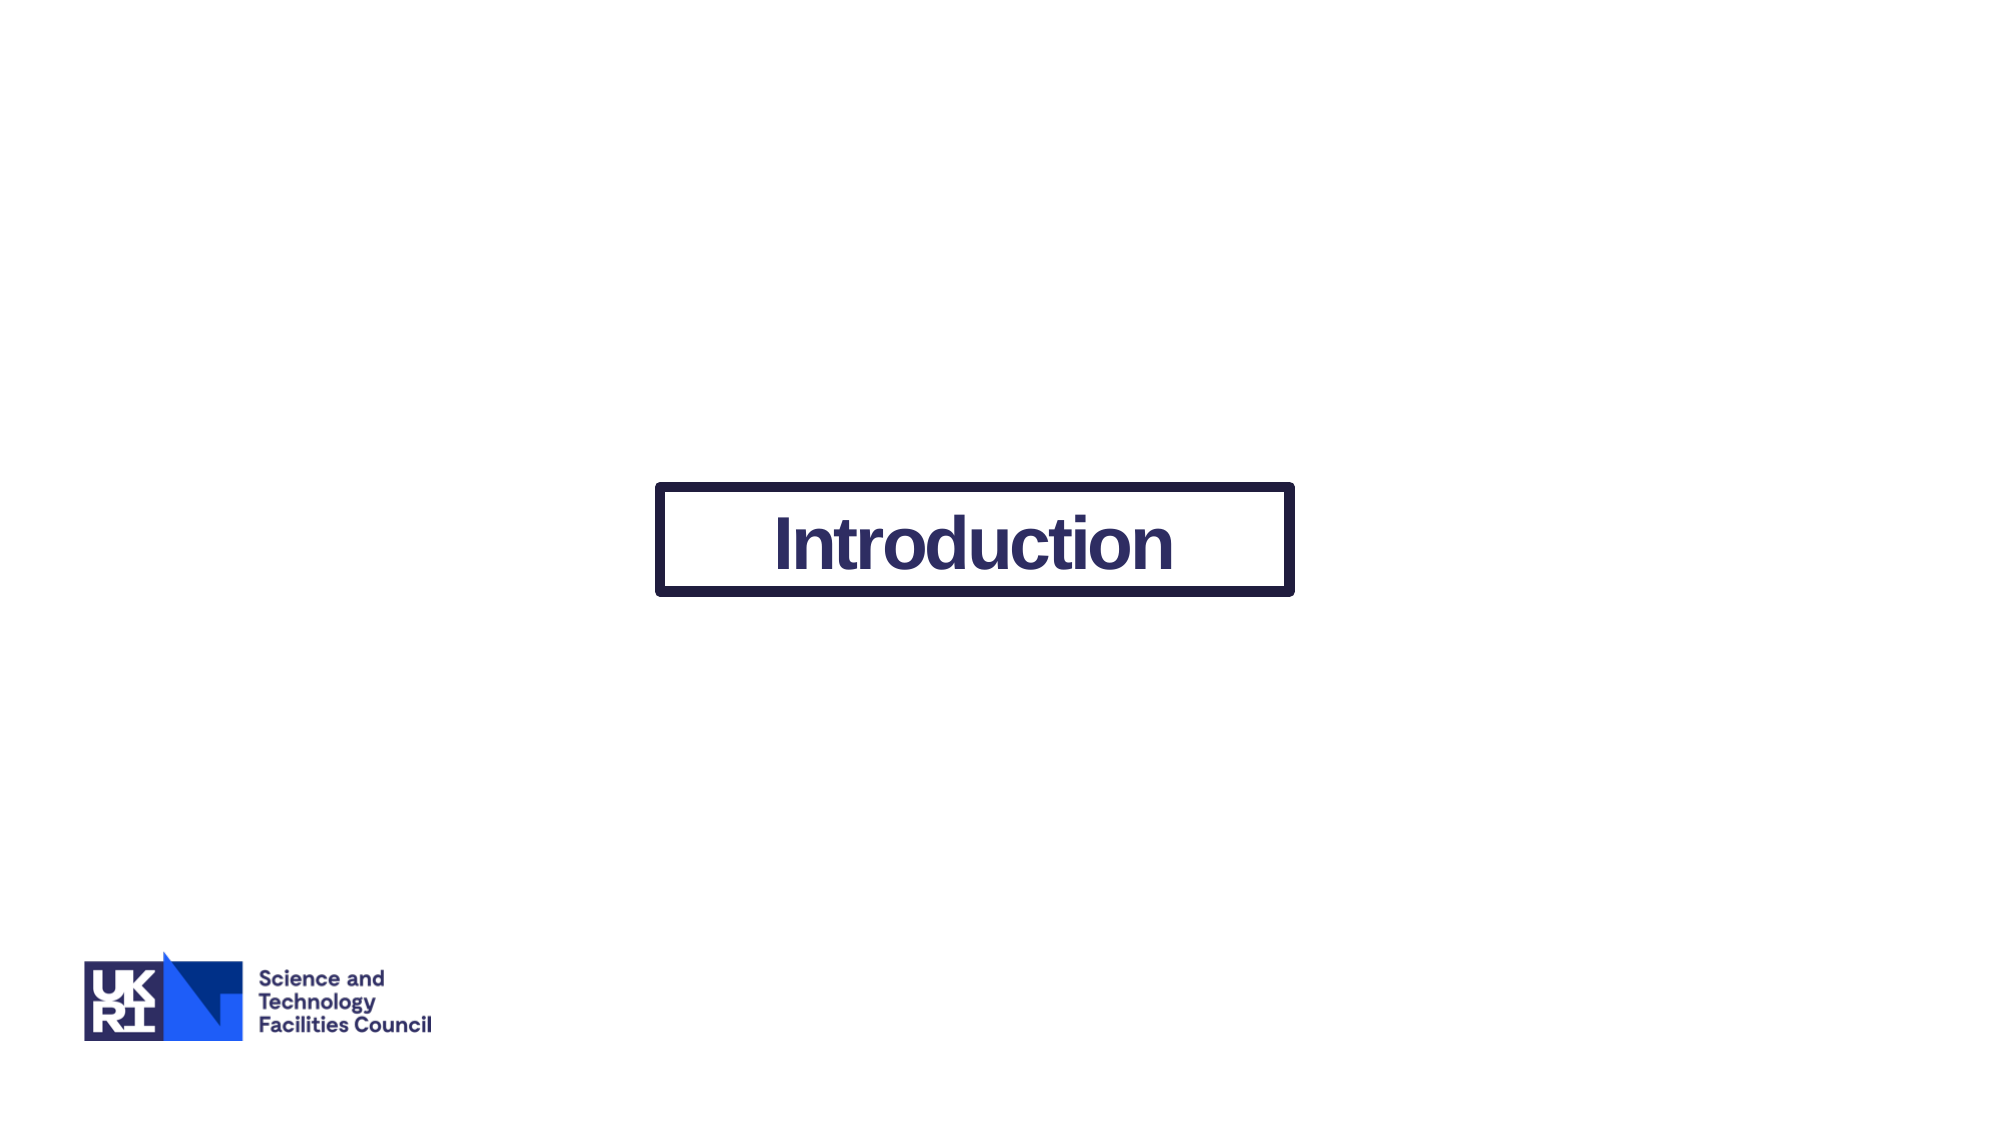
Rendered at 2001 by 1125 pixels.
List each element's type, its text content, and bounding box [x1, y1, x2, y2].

picture [84, 951, 431, 1041]
text_box Introduction [660, 486, 1290, 592]
